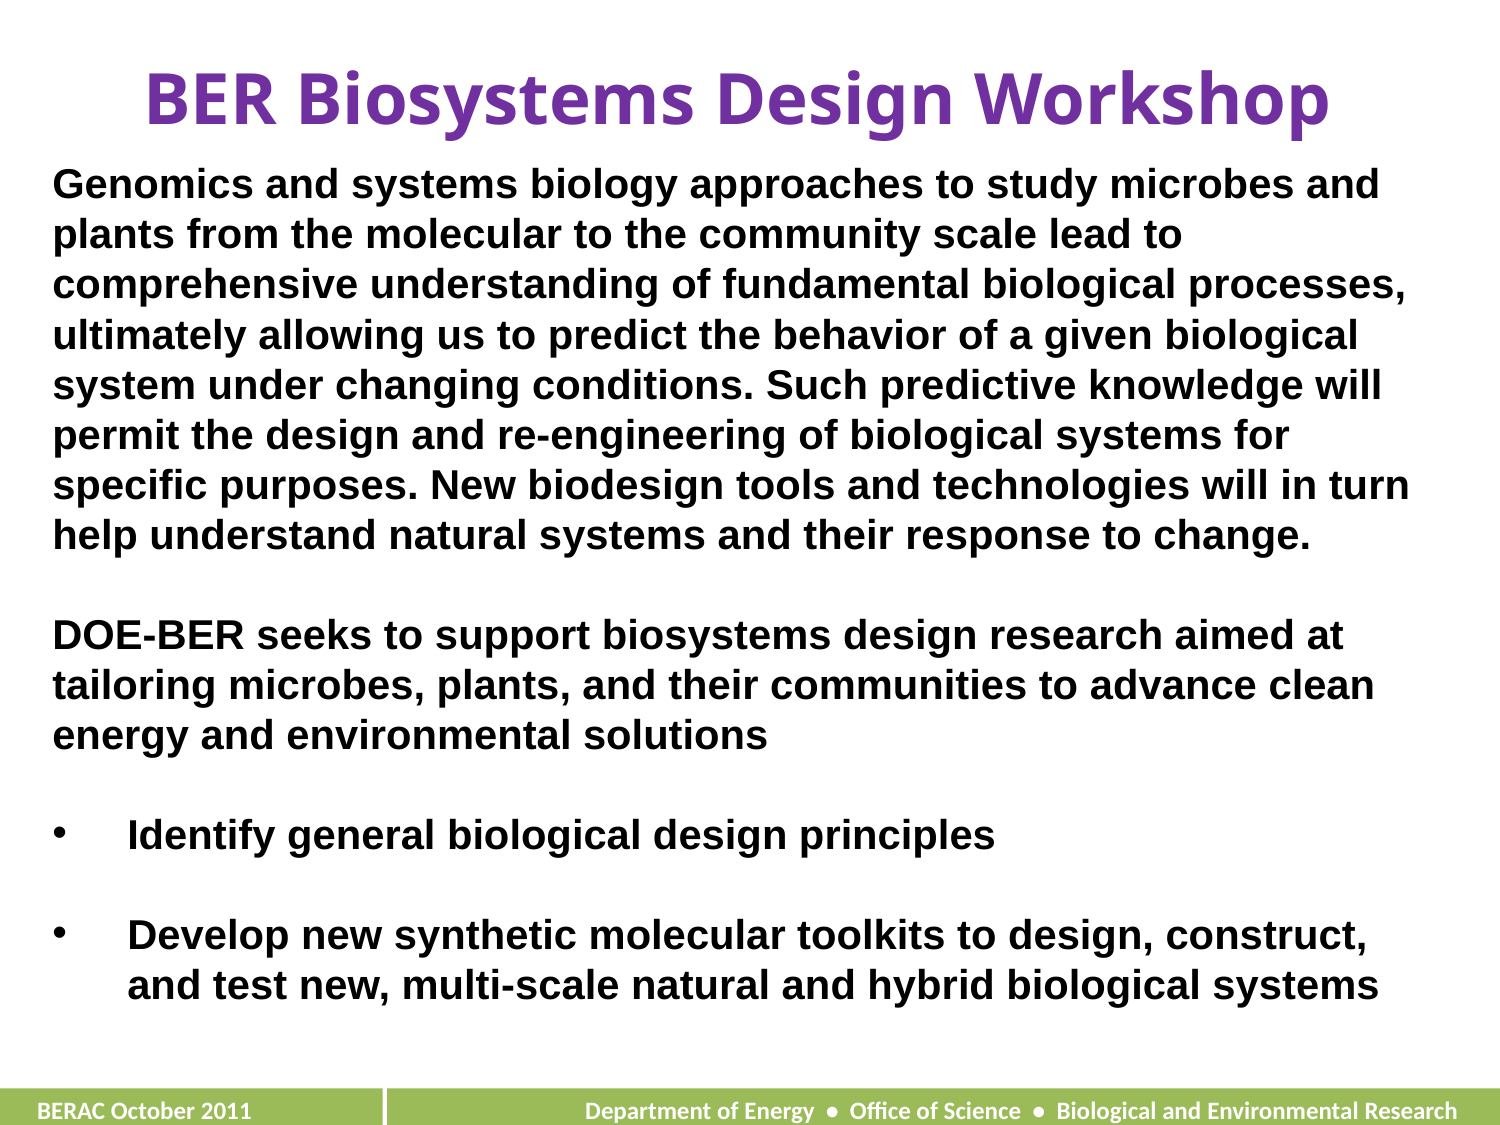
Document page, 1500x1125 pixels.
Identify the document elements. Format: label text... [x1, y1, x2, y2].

title BER Biosystems Design Workshop [62, 24, 1413, 149]
text_box Genomics and systems biology approaches to study microbes and plants from the molecular to the community scale lead to comprehensive understanding of fundamental biological processes, ultimately allowing us to predict the behavior of a given biological system under changing conditions. Such predictive knowledge will permit the design and re-engineering of biological systems for specific purposes. New biodesign tools and technologies will in turn help understand natural systems and their response to change. DOE-BER seeks to support biosystems design research aimed at tailoring microbes, plants, and their communities to advance clean energy and environmental solutions Identify general biological design principles Develop new synthetic molecular toolkits to design, construct, and test new, multi-scale natural and hybrid biological systems [37, 149, 1438, 1066]
